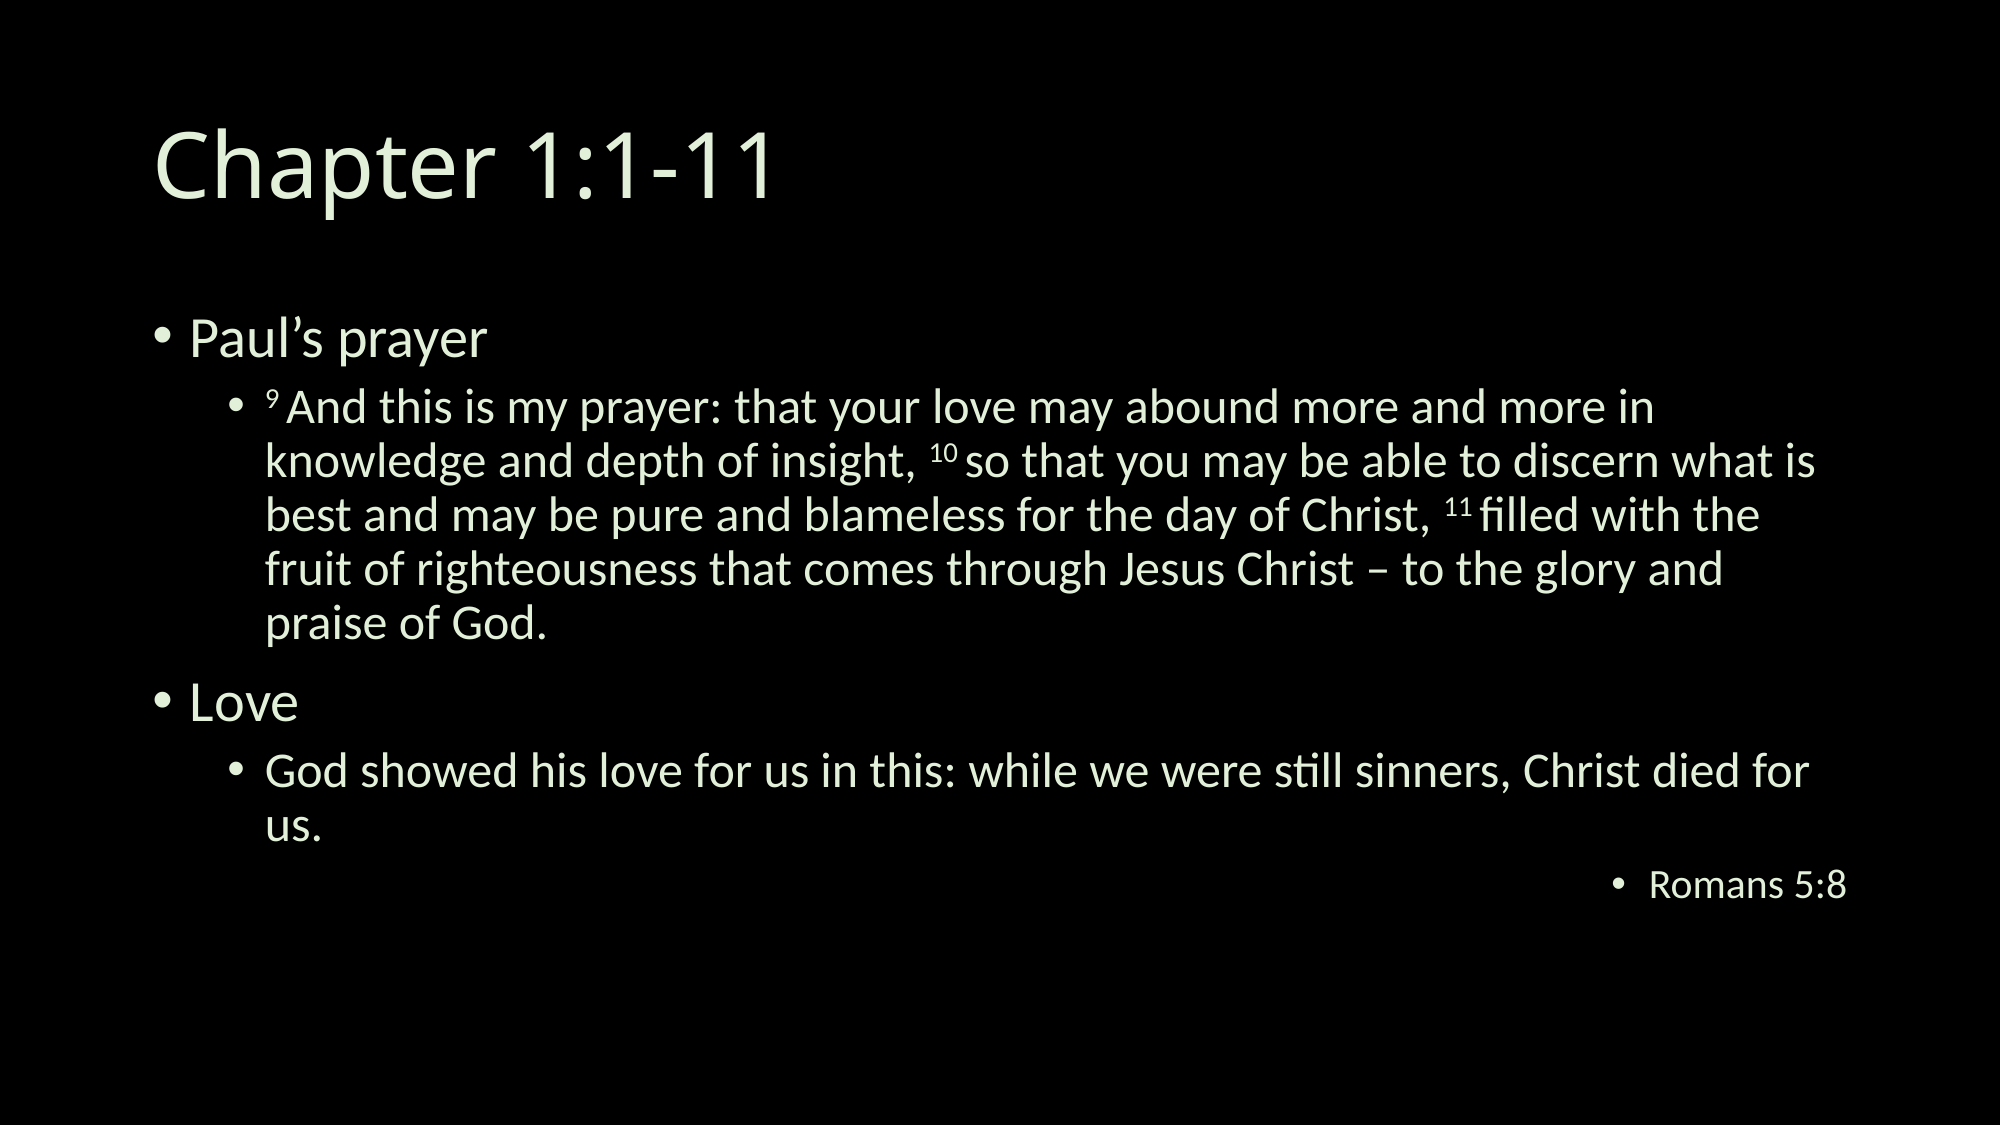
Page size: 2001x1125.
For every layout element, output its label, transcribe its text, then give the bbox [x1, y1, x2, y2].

list Paul’s prayer 9 And this is my prayer: that your love may abound more and more in knowledge and depth of insight, 10 so that you may be able to discern what is best and may be pure and blameless for the day of Christ, 11 filled with the fruit of righteousness that comes through Jesus Christ – to the glory and praise of God. Love God showed his love for us in this: while we were still sinners, Christ died for us. Romans 5:8 [137, 299, 1863, 1099]
title Chapter 1:1-11 [137, 59, 1863, 278]
